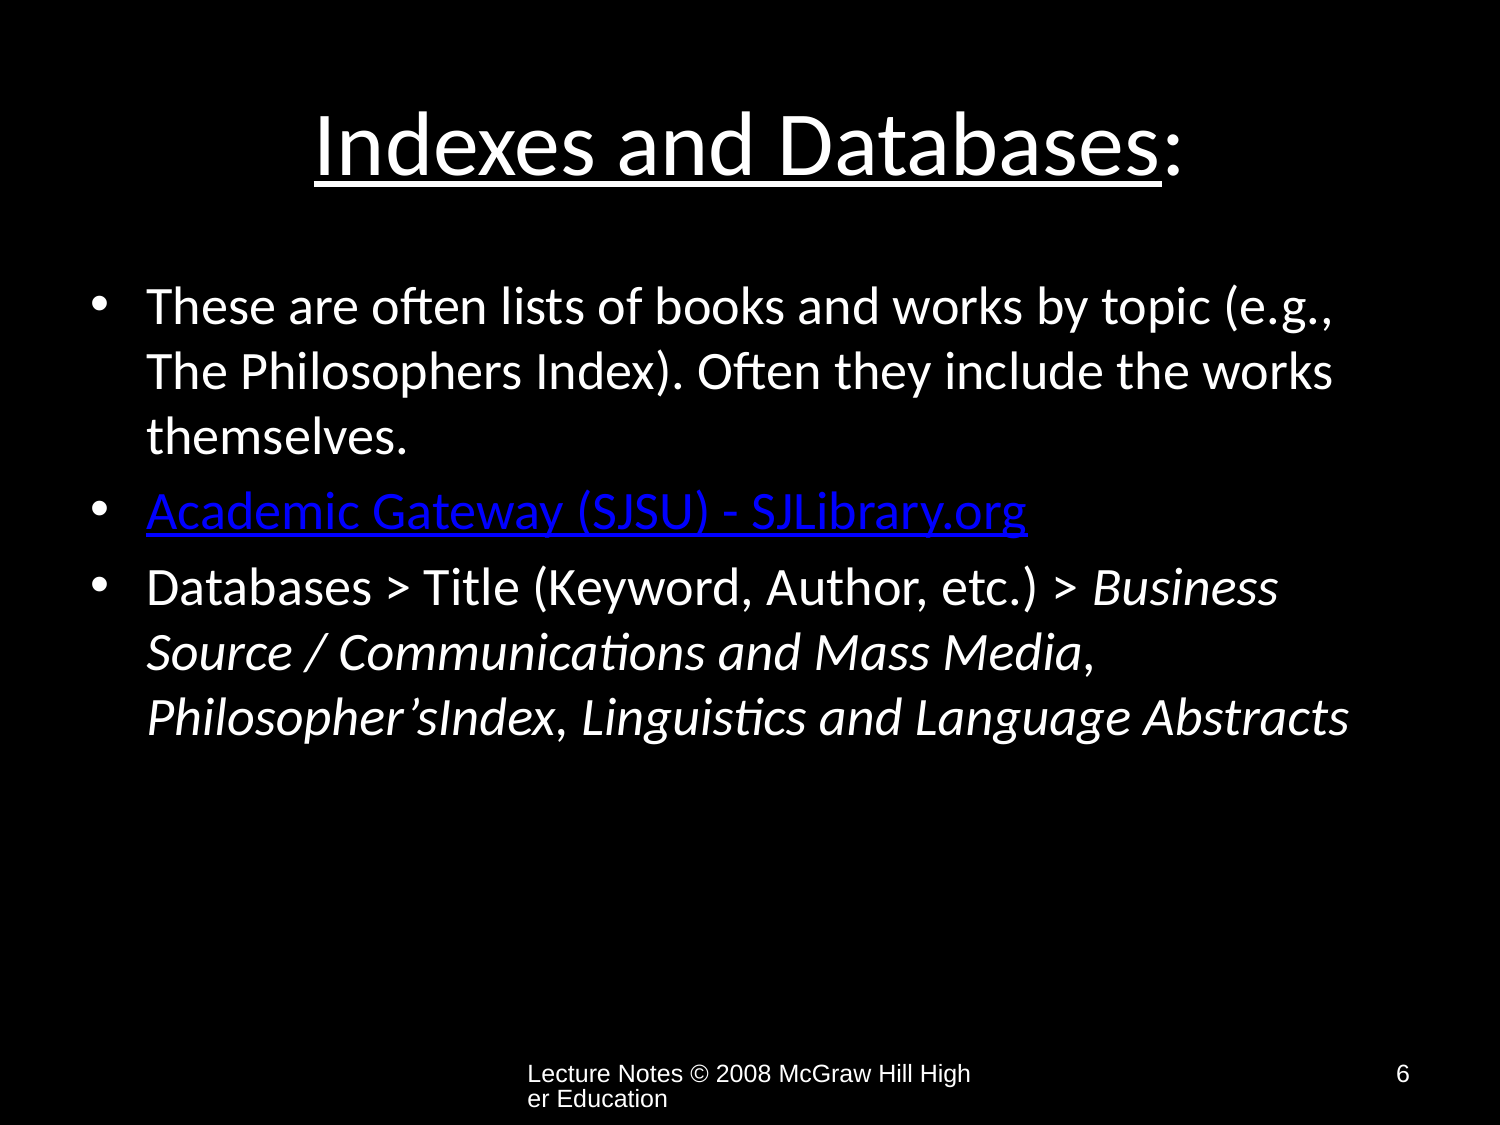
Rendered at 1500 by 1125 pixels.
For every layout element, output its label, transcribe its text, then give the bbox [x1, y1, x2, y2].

title Indexes and Databases: [75, 45, 1425, 233]
list These are often lists of books and works by topic (e.g., The Philosophers Index). Often they include the works themselves. Academic Gateway (SJSU) - SJLibrary.org Databases > Title (Keyword, Author, etc.) > Business Source / Communications and Mass Media, Philosopher’sIndex, Linguistics and Language Abstracts [75, 262, 1425, 1005]
slide_number 6 [1074, 1042, 1425, 1103]
footer Lecture Notes © 2008 McGraw Hill Higher Education [512, 1042, 988, 1103]
